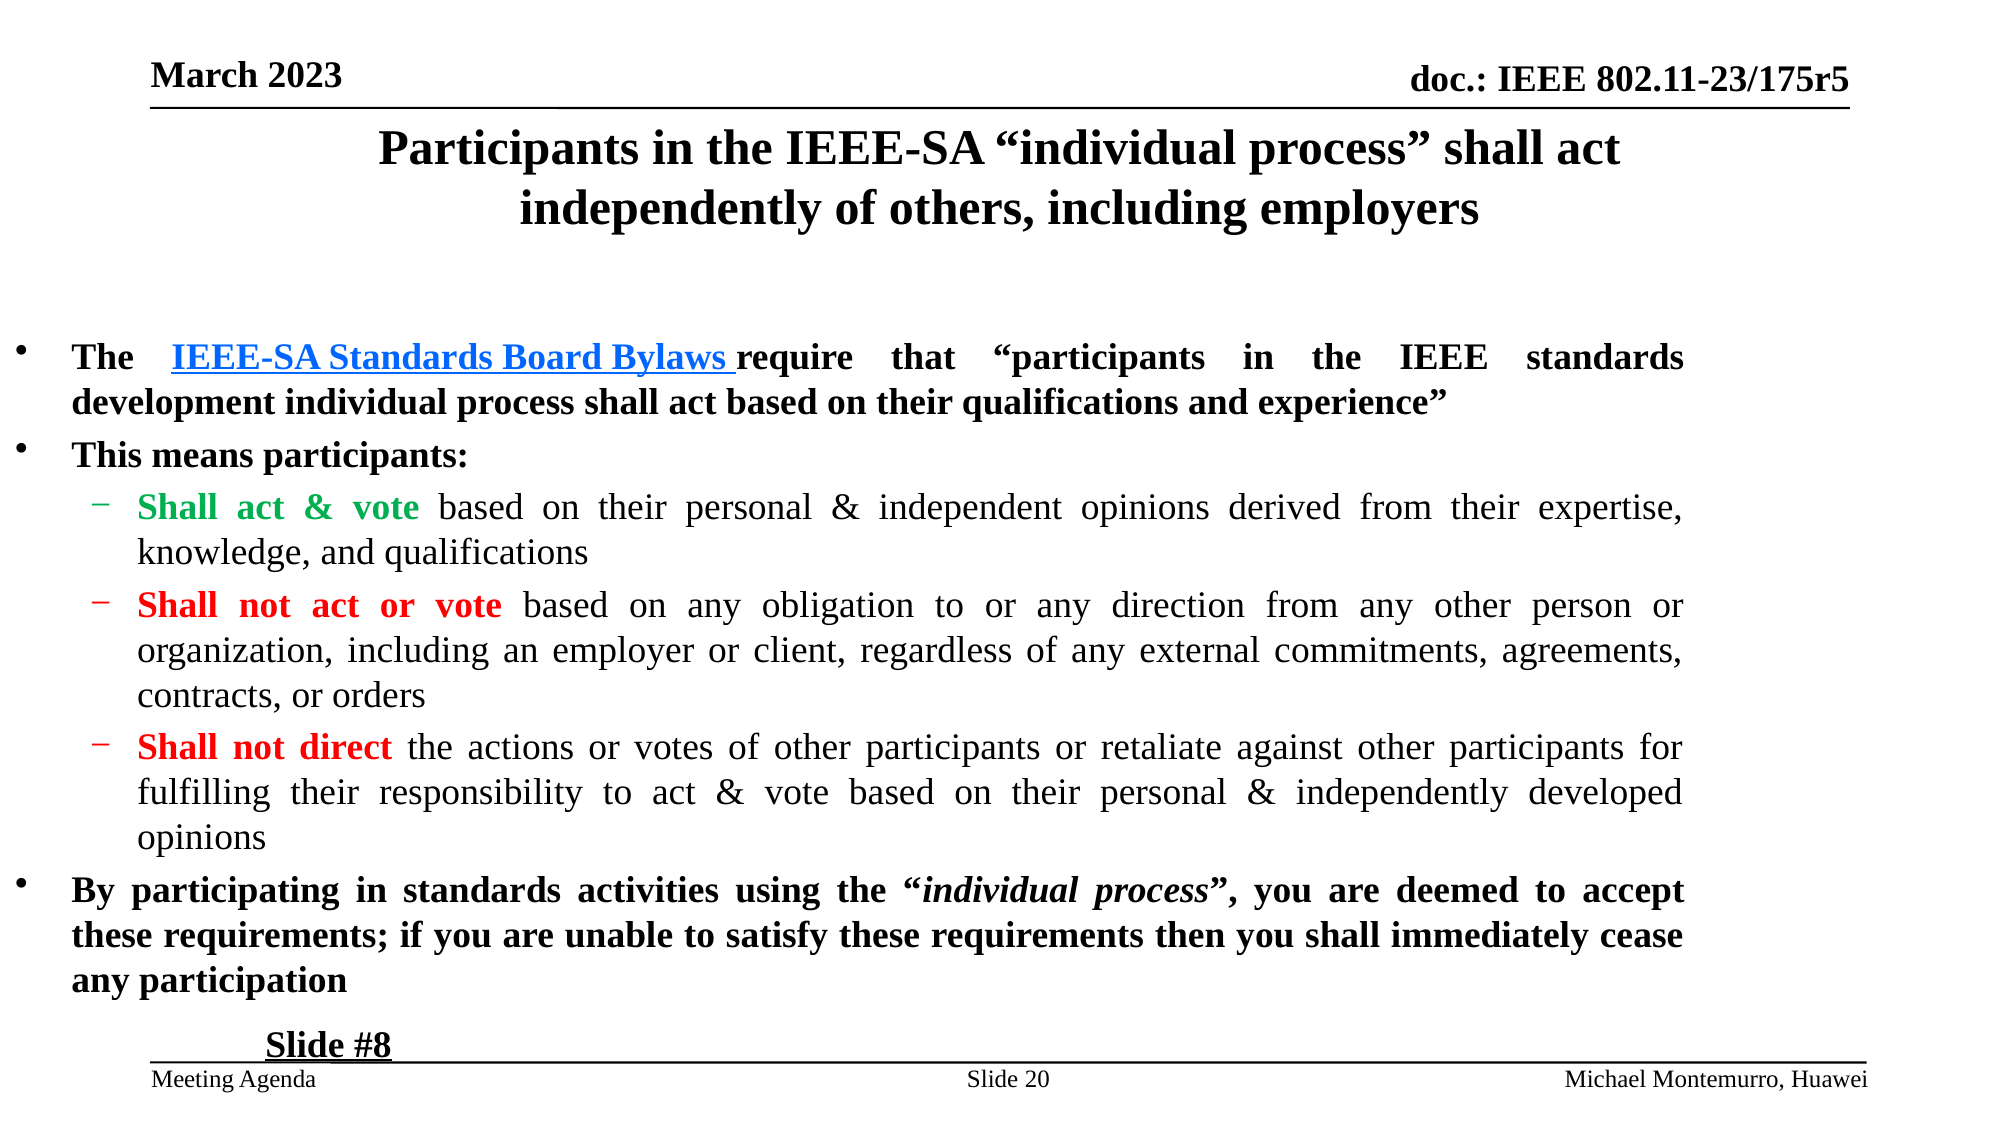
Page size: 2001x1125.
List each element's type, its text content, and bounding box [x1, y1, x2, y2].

footer Michael Montemurro, Huawei [1266, 1061, 1869, 1093]
text_box Slide #8 [250, 1012, 407, 1073]
list The IEEE-SA Standards Board Bylaws require that “participants in the IEEE standards development individual process shall act based on their qualifications and experience” This means participants: Shall act & vote based on their personal & independent opinions derived from their expertise, knowledge, and qualifications Shall not act or vote based on any obligation to or any direction from any other person or organization, including an employer or client, regardless of any external commitments, agreements, contracts, or orders Shall not direct the actions or votes of other participants or retaliate against other participants for fulfilling their responsibility to act & vote based on their personal & independently developed opinions By participating in standards activities using the “individual process”, you are deemed to accept these requirements; if you are unable to satisfy these requirements then you shall immediately cease any participation [0, 324, 1700, 1000]
text_box Participants in the IEEE-SA “individual process” shall act independently of others, including employers [362, 87, 1638, 263]
slide_number Slide 20 [964, 1061, 1053, 1093]
